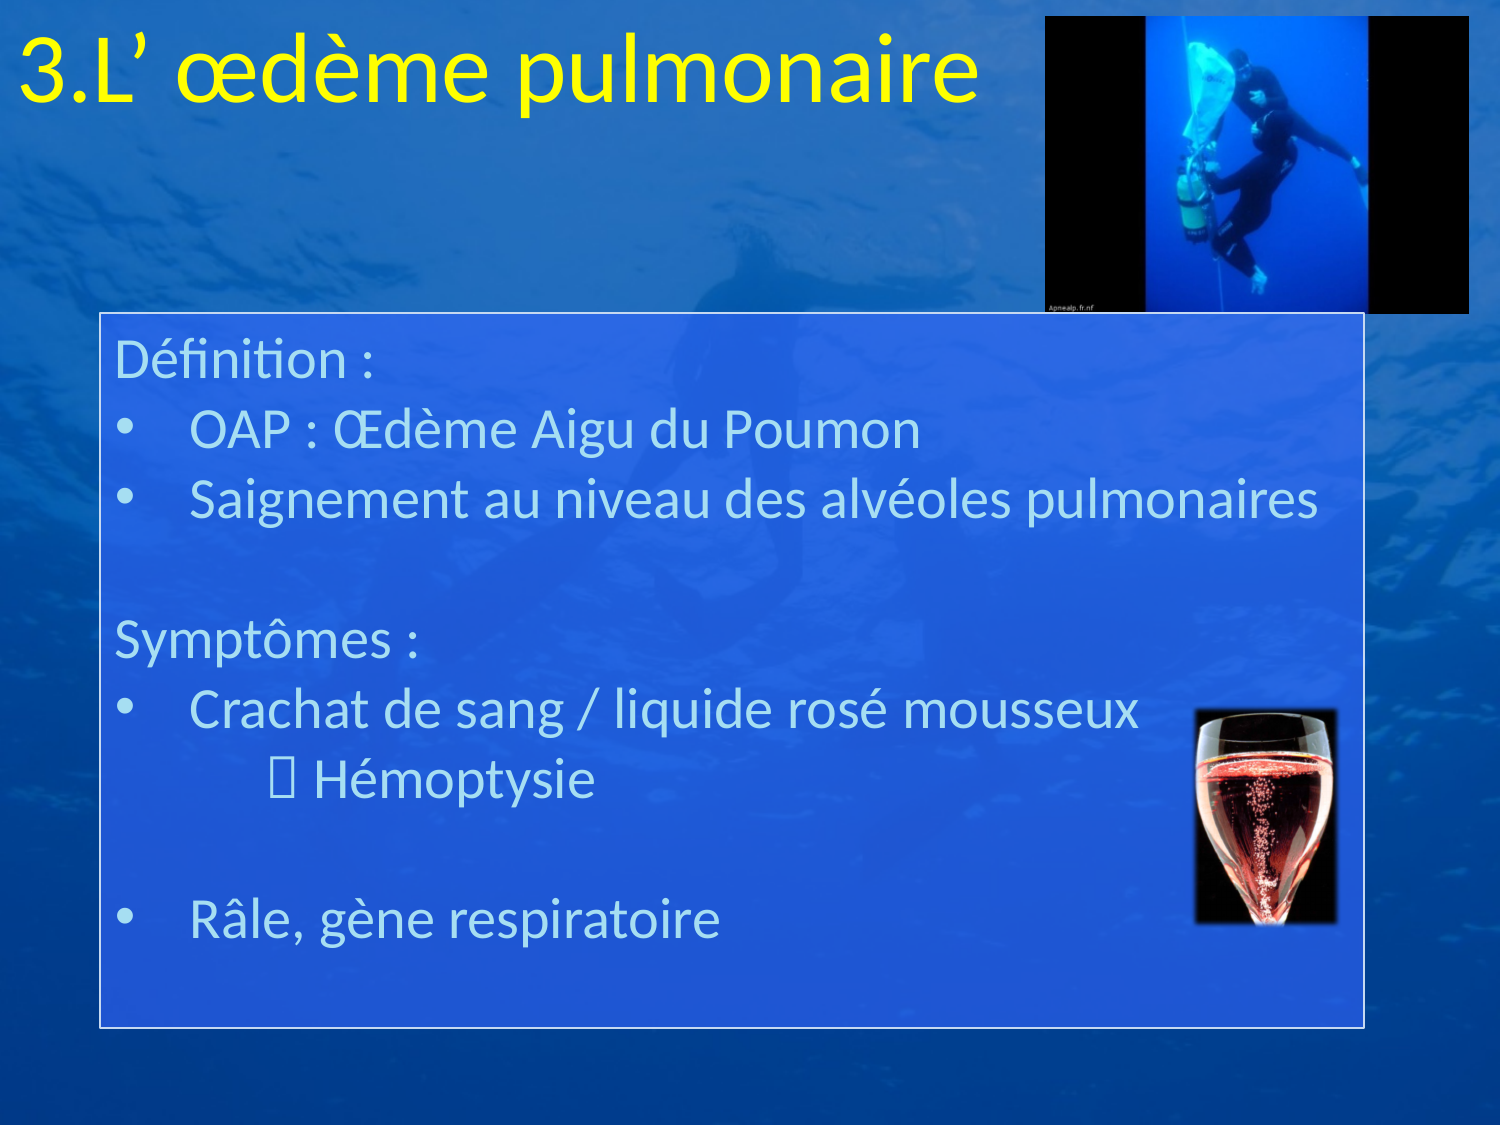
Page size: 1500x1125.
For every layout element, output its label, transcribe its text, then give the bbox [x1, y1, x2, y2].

picture [0, 0, 1500, 1125]
text_box 3.L’ œdème pulmonaire [1, 0, 1303, 130]
text_box Définition : OAP : Œdème Aigu du Poumon Saignement au niveau des alvéoles pulmonaires Symptômes : Crachat de sang / liquide rosé mousseux  Hémoptysie Râle, gène respiratoire [100, 313, 1364, 1028]
